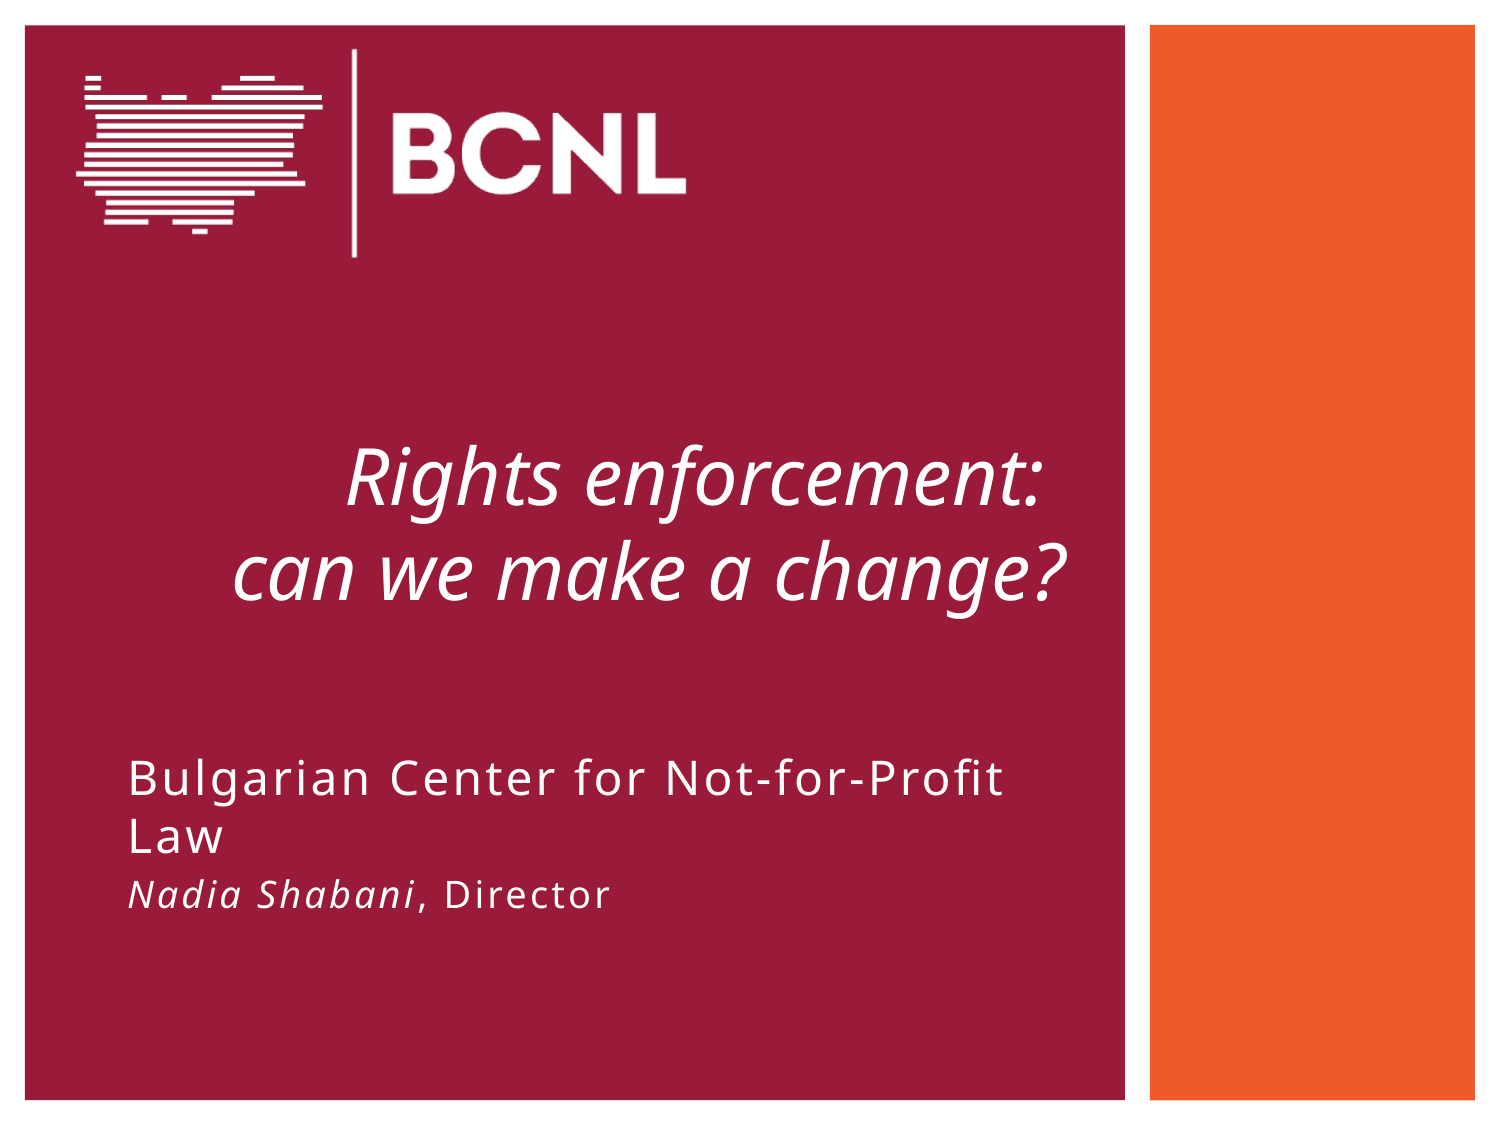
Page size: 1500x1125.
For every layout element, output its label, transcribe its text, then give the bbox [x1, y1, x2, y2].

title Rights enforcement: can we make a change? [102, 302, 1081, 740]
subtitle Bulgarian Center for Not-for-Profit Law Nadia Shabani, Director [112, 739, 1125, 924]
picture [62, 25, 699, 276]
